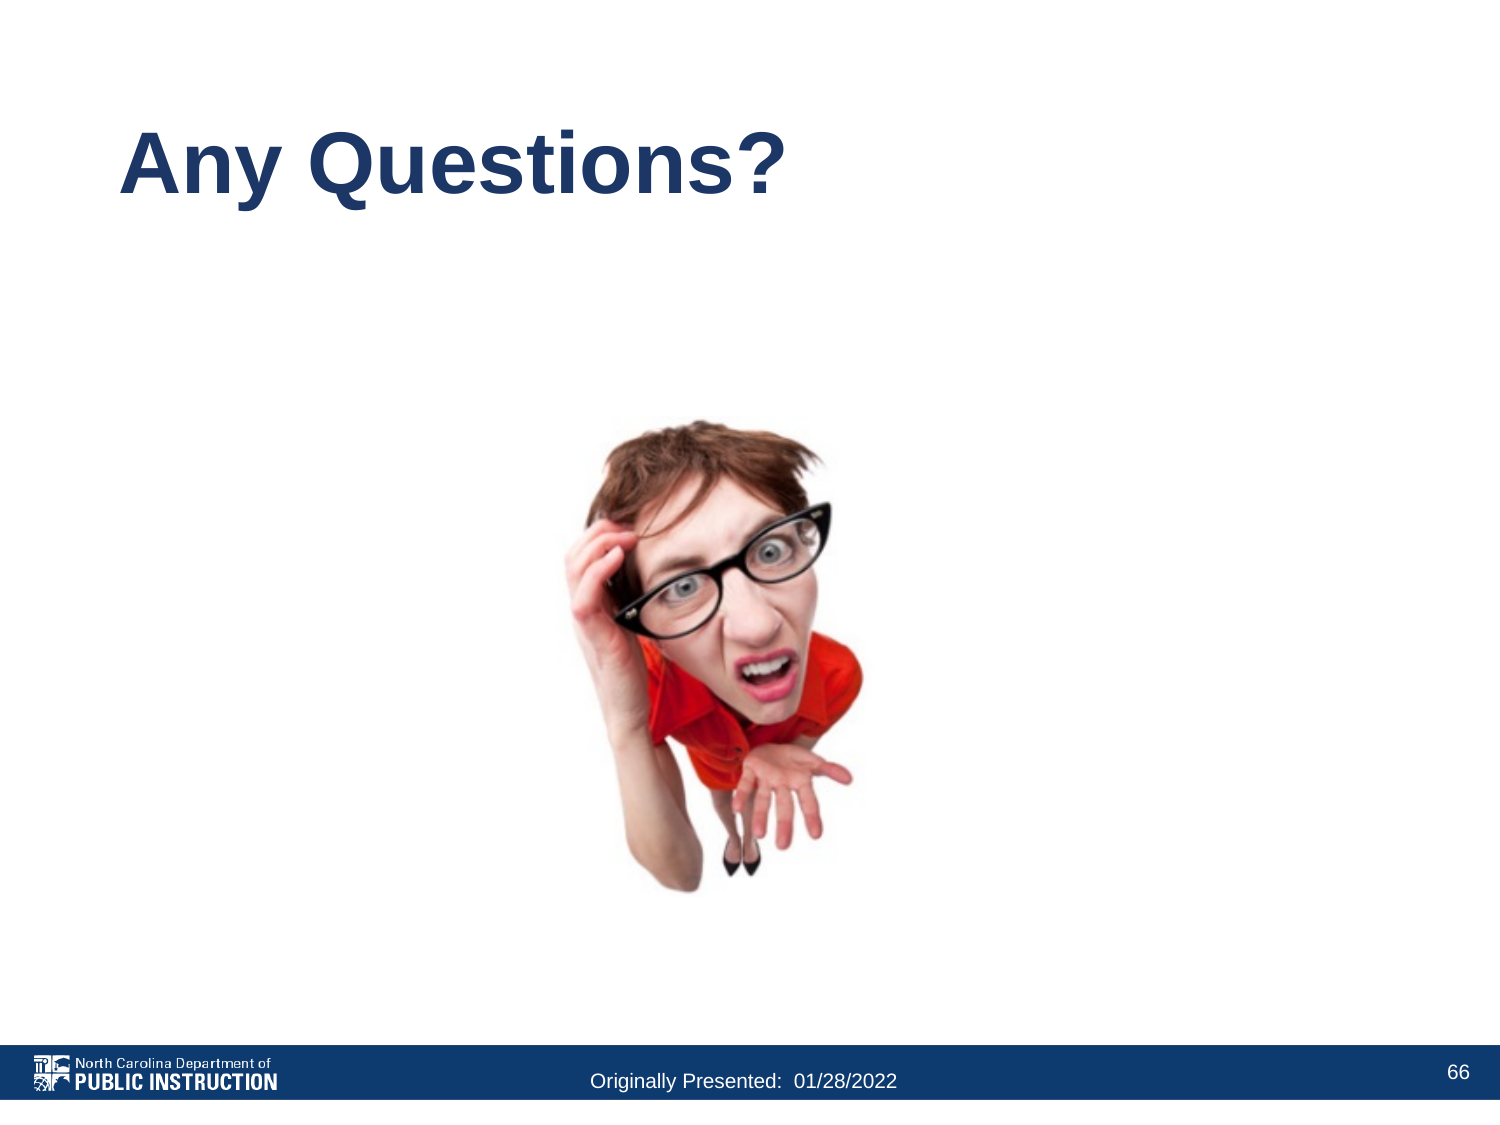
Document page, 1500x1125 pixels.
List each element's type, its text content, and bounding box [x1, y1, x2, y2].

text_box Originally Presented: 01/28/2022 [575, 1059, 913, 1113]
slide_number 66 [1201, 1051, 1485, 1099]
title Any Questions? [103, 59, 1397, 271]
picture [0, 0, 1500, 1125]
